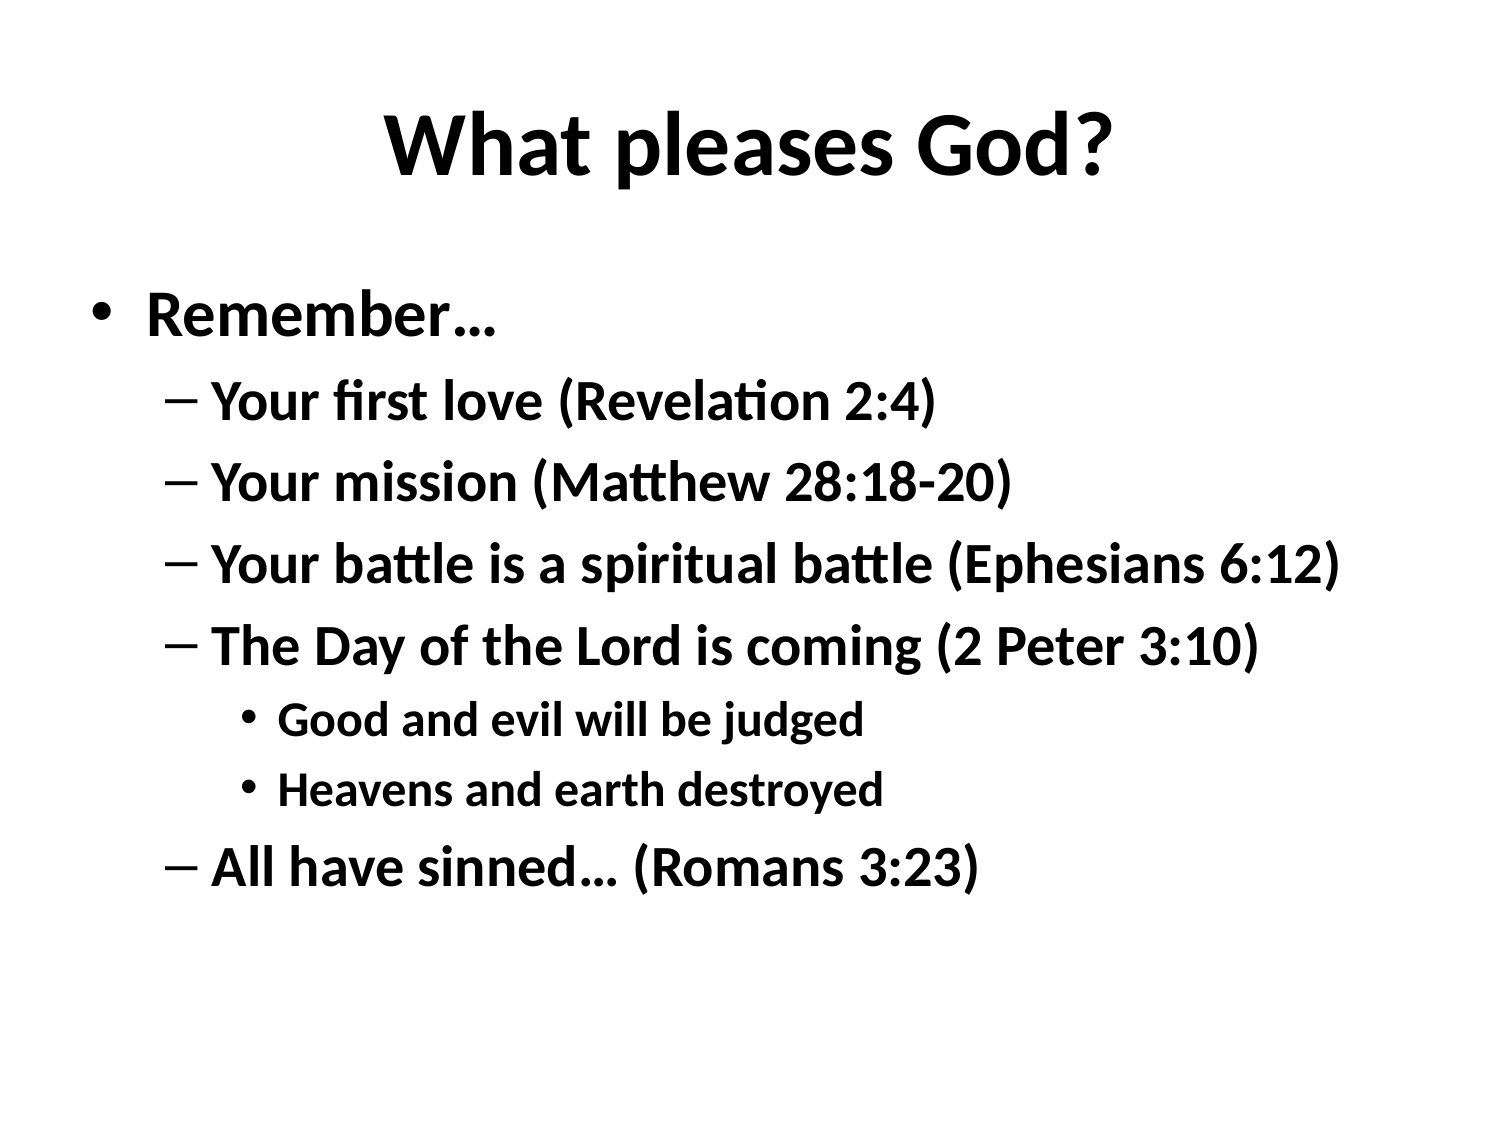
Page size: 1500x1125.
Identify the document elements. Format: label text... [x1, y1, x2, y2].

title What pleases God? [75, 45, 1425, 233]
list Remember… Your first love (Revelation 2:4) Your mission (Matthew 28:18-20) Your battle is a spiritual battle (Ephesians 6:12) The Day of the Lord is coming (2 Peter 3:10) Good and evil will be judged Heavens and earth destroyed All have sinned… (Romans 3:23) [75, 262, 1425, 1005]
